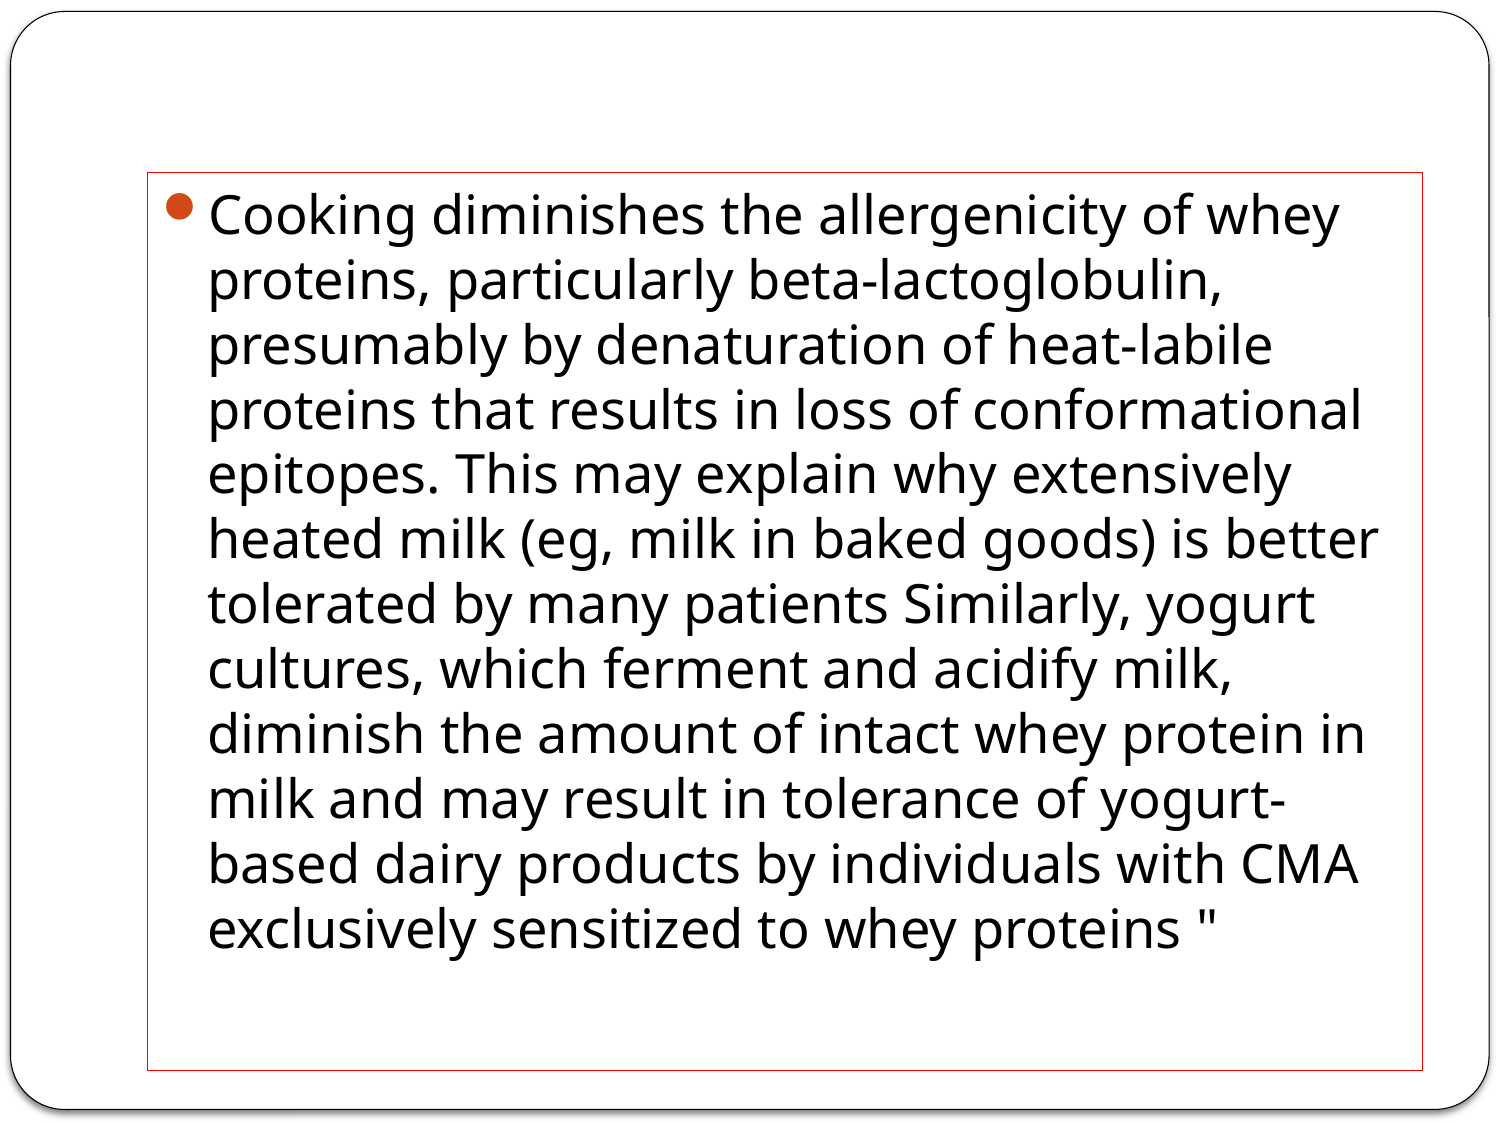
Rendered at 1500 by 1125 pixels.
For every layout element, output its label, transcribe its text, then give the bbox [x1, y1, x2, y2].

list Cooking diminishes the allergenicity of whey proteins, particularly beta-lactoglobulin, presumably by denaturation of heat-labile proteins that results in loss of conformational epitopes. This may explain why extensively heated milk (eg, milk in baked goods) is better tolerated by many patients Similarly, yogurt cultures, which ferment and acidify milk, diminish the amount of intact whey protein in milk and may result in tolerance of yogurt-based dairy products by individuals with CMA exclusively sensitized to whey proteins " [147, 172, 1423, 1071]
